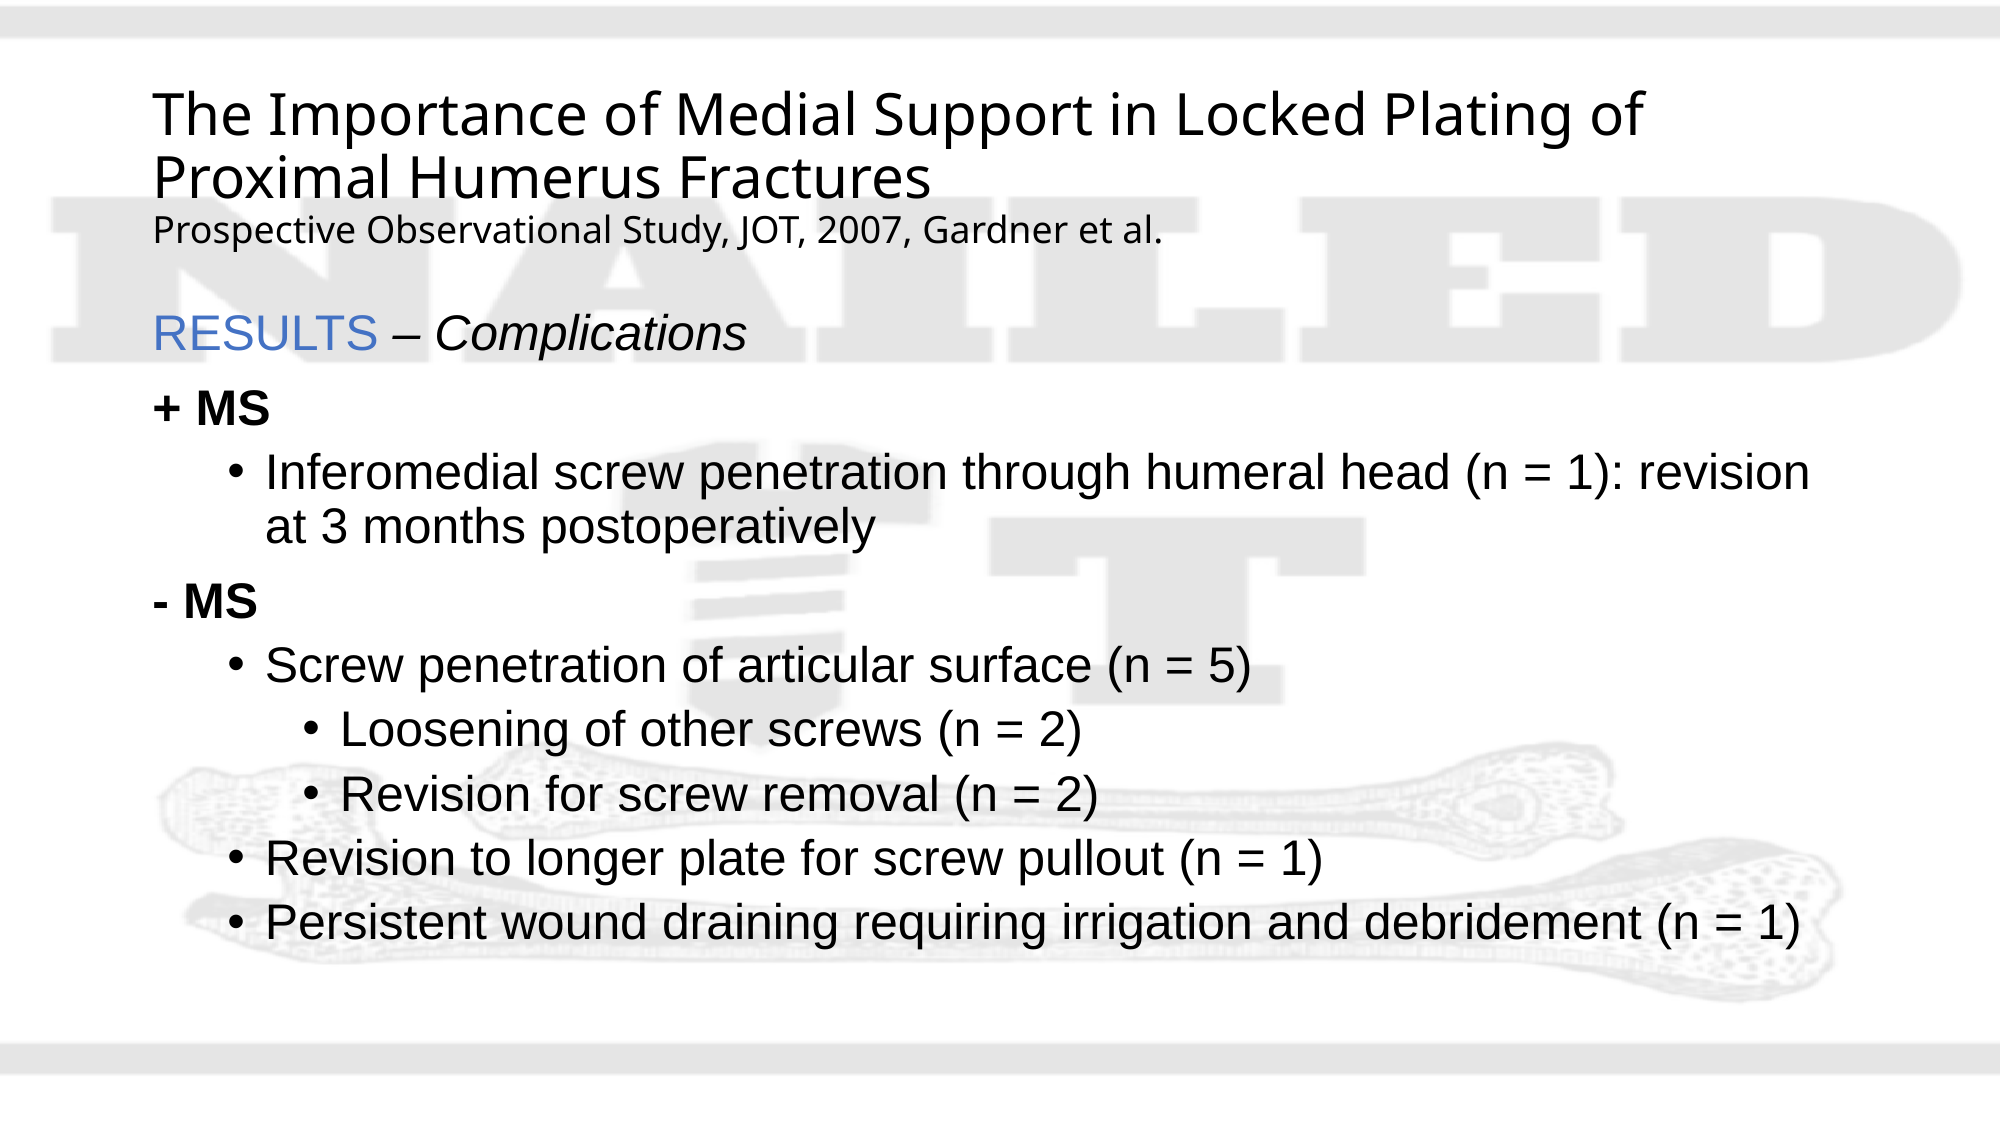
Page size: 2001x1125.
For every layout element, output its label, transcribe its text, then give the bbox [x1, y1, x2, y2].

list RESULTS – Complications + MS Inferomedial screw penetration through humeral head (n = 1): revision at 3 months postoperatively - MS Screw penetration of articular surface (n = 5) Loosening of other screws (n = 2) Revision for screw removal (n = 2) Revision to longer plate for screw pullout (n = 1) Persistent wound draining requiring irrigation and debridement (n = 1) [137, 299, 1863, 1066]
title The Importance of Medial Support in Locked Plating of Proximal Humerus Fractures Prospective Observational Study, JOT, 2007, Gardner et al. [137, 59, 1863, 278]
